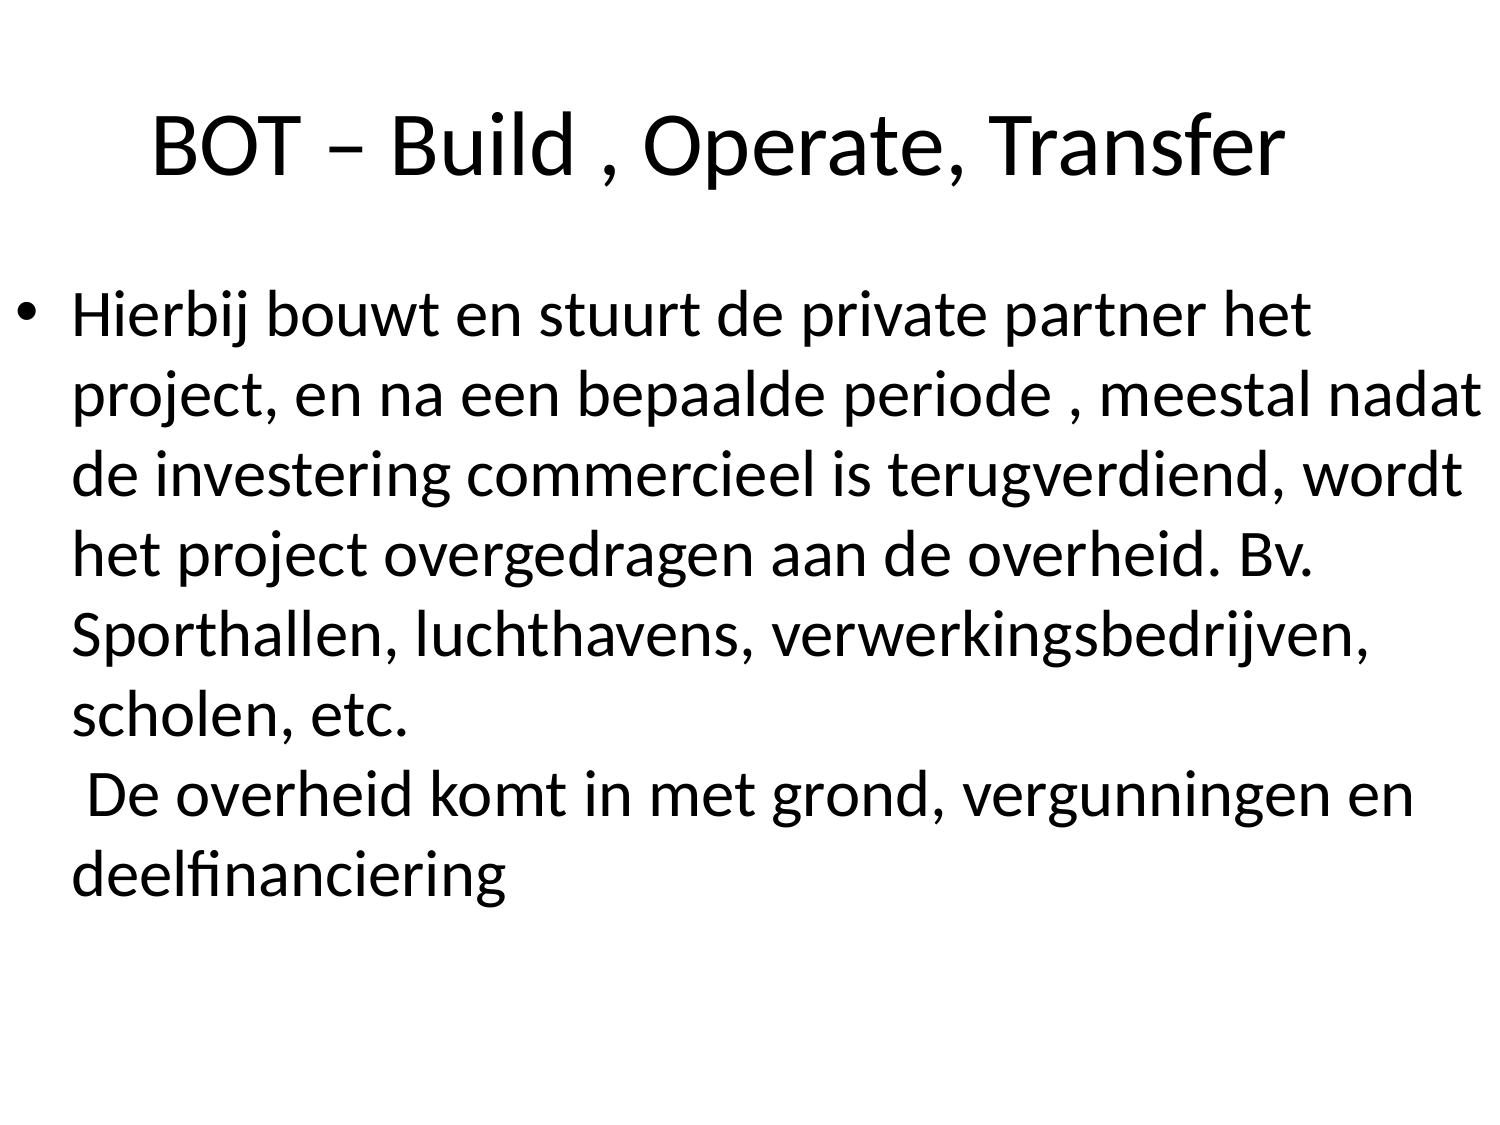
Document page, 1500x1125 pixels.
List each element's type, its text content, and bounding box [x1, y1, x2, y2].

list Hierbij bouwt en stuurt de private partner het project, en na een bepaalde periode , meestal nadat de investering commercieel is terugverdiend, wordt het project overgedragen aan de overheid. Bv. Sporthallen, luchthavens, verwerkingsbedrijven, scholen, etc. De overheid komt in met grond, vergunningen en deelfinanciering [0, 262, 1500, 1005]
title BOT – Build , Operate, Transfer [75, 45, 1425, 233]
